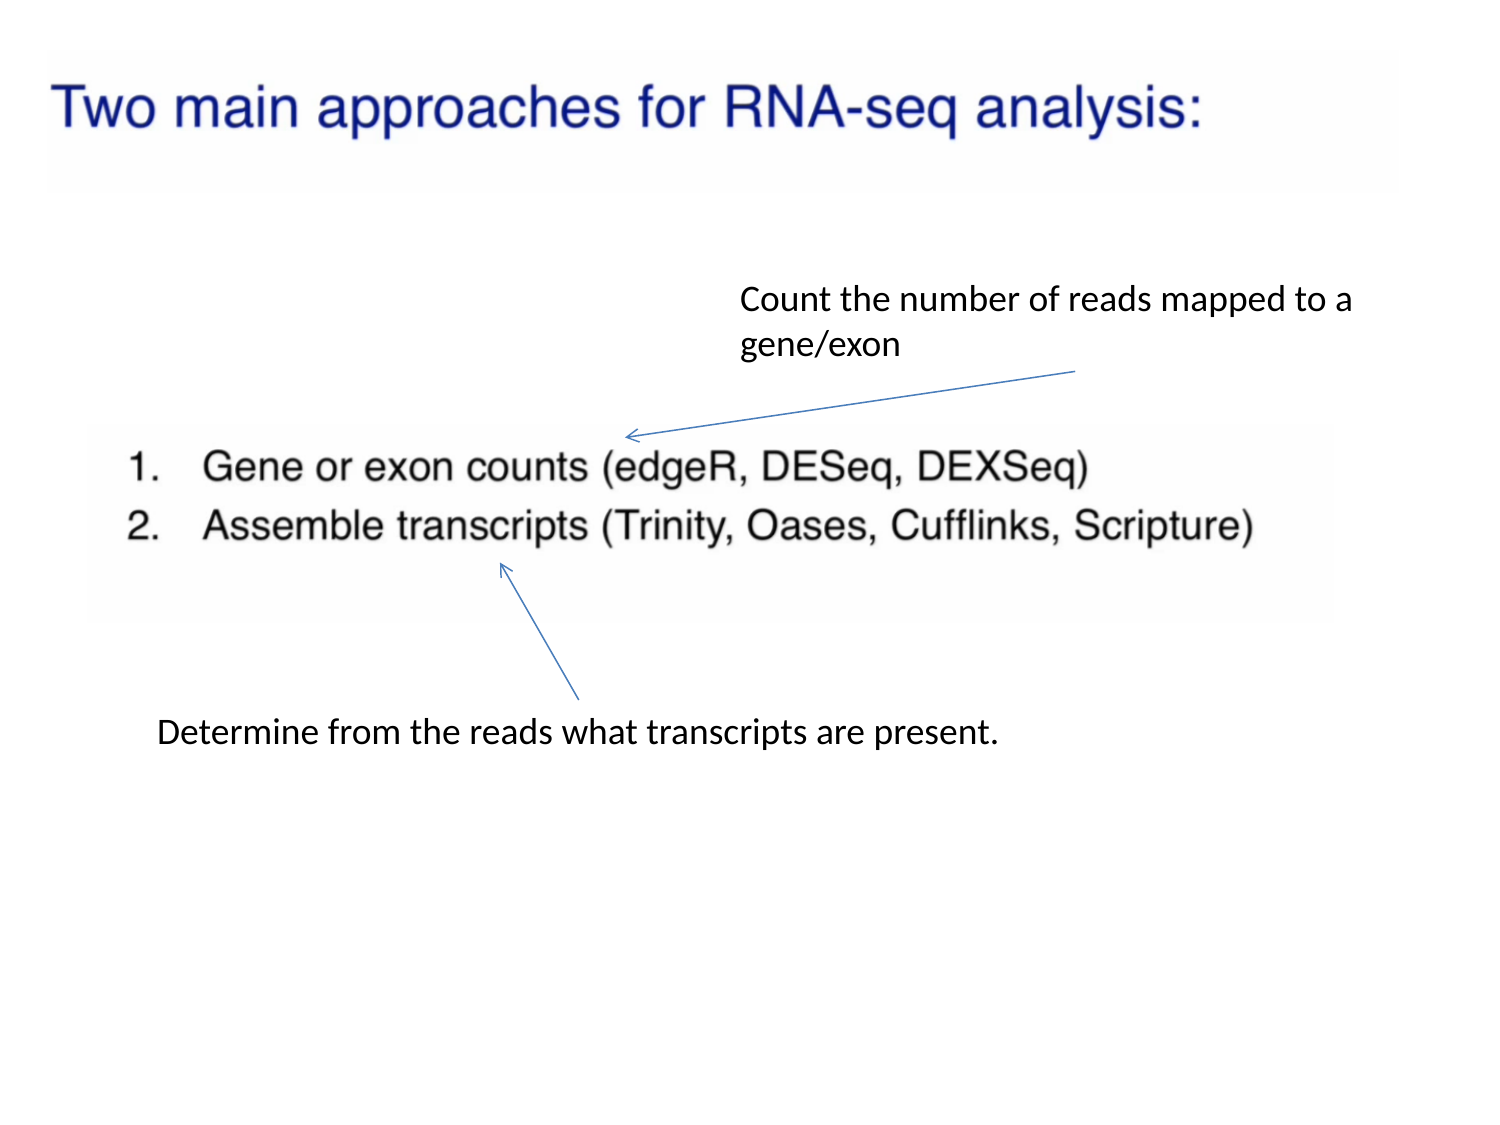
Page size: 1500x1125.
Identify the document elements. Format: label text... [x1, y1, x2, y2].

text_box Count the number of reads mapped to a gene/exon [725, 266, 1425, 372]
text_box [624, 372, 1076, 438]
picture [87, 424, 1334, 624]
text_box Determine from the reads what transcripts are present. [142, 699, 1016, 760]
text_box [499, 562, 580, 701]
picture [47, 50, 1399, 193]
